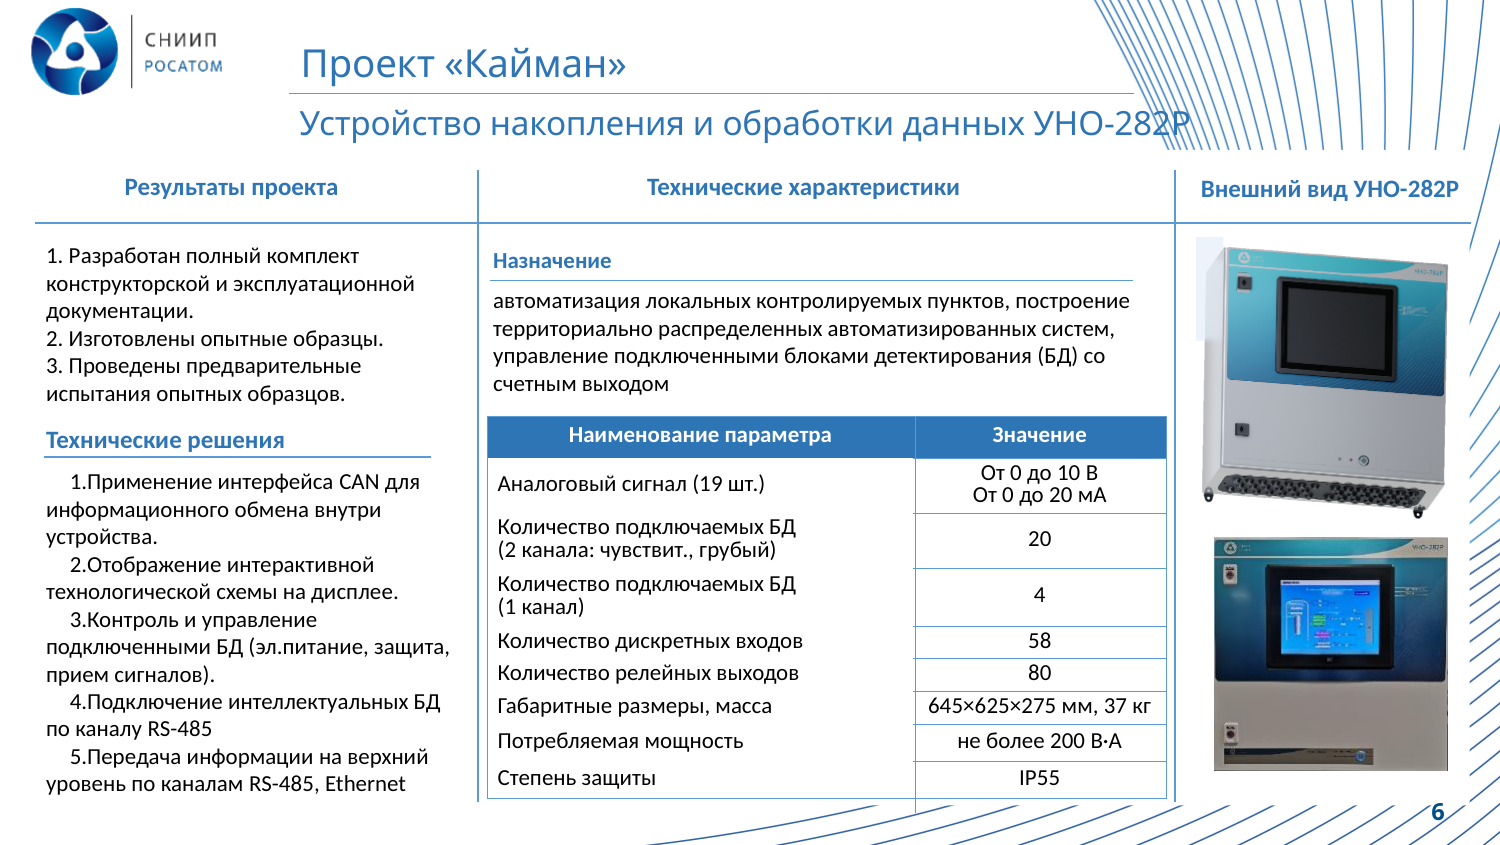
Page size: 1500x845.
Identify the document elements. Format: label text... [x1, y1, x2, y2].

table_cell Аналоговый сигнал (19 шт.) [488, 458, 913, 513]
table_cell Количество дискретных входов [488, 626, 913, 659]
table_header Наименование параметра [488, 417, 913, 458]
text_box 1. Разработан полный комплект конструкторской и эксплуатационной документации. 2. Изготовлены опытные образцы. 3. Проведены предварительные испытания опытных образцов. [30, 234, 467, 413]
table_cell От 0 до 10 В От 0 до 20 мА [916, 459, 1166, 513]
table_cell 20 [916, 514, 1166, 568]
table_header Значение [916, 417, 1166, 458]
table_cell Количество подключаемых БД (1 канал) [488, 568, 913, 626]
text_box Устройство накопления и обработки данных УНО-282Р [284, 94, 1353, 150]
table_cell 4 [916, 569, 1166, 626]
table_cell 80 [916, 659, 1166, 691]
text_box 6 [1429, 805, 1470, 830]
text_box Проект «Кайман» [295, 32, 1133, 93]
table_cell Количество релейных выходов [488, 659, 913, 691]
table_cell Количество подключаемых БД (2 канала: чувствит., грубый) [488, 513, 913, 568]
table_cell Степень защиты [488, 761, 913, 798]
table_cell Потребляемая мощность [488, 724, 913, 761]
table_cell IP55 [916, 762, 1166, 798]
picture [0, 0, 1500, 845]
text_box Внешний вид УНО-282Р [1182, 165, 1479, 211]
text_box Применение интерфейса CAN для информационного обмена внутри устройства. Отображение интерактивной технологической схемы на дисплее. Контроль и управление подключенными БД (эл.питание, защита, прием сигналов). Подключение интеллектуальных БД по каналу RS-485 Передача информации на верхний уровень по каналам RS-485, Ethernet [30, 461, 472, 803]
text_box Технические решения [31, 416, 383, 461]
table_cell не более 200 В·А [916, 725, 1166, 761]
table_cell Габаритные размеры, масса [488, 691, 913, 724]
text_box Технические характеристики [621, 163, 987, 209]
table_cell 645×625×275 мм, 37 кг [916, 692, 1166, 724]
text_box Результаты проекта [55, 162, 408, 208]
text_box Назначение автоматизация локальных контролируемых пунктов, построение территориально распределенных автоматизированных систем, управление подключенными блоками детектирования (БД) со счетным выходом [479, 238, 1168, 403]
table_cell 58 [916, 627, 1166, 658]
text_box [17, 149, 1471, 806]
